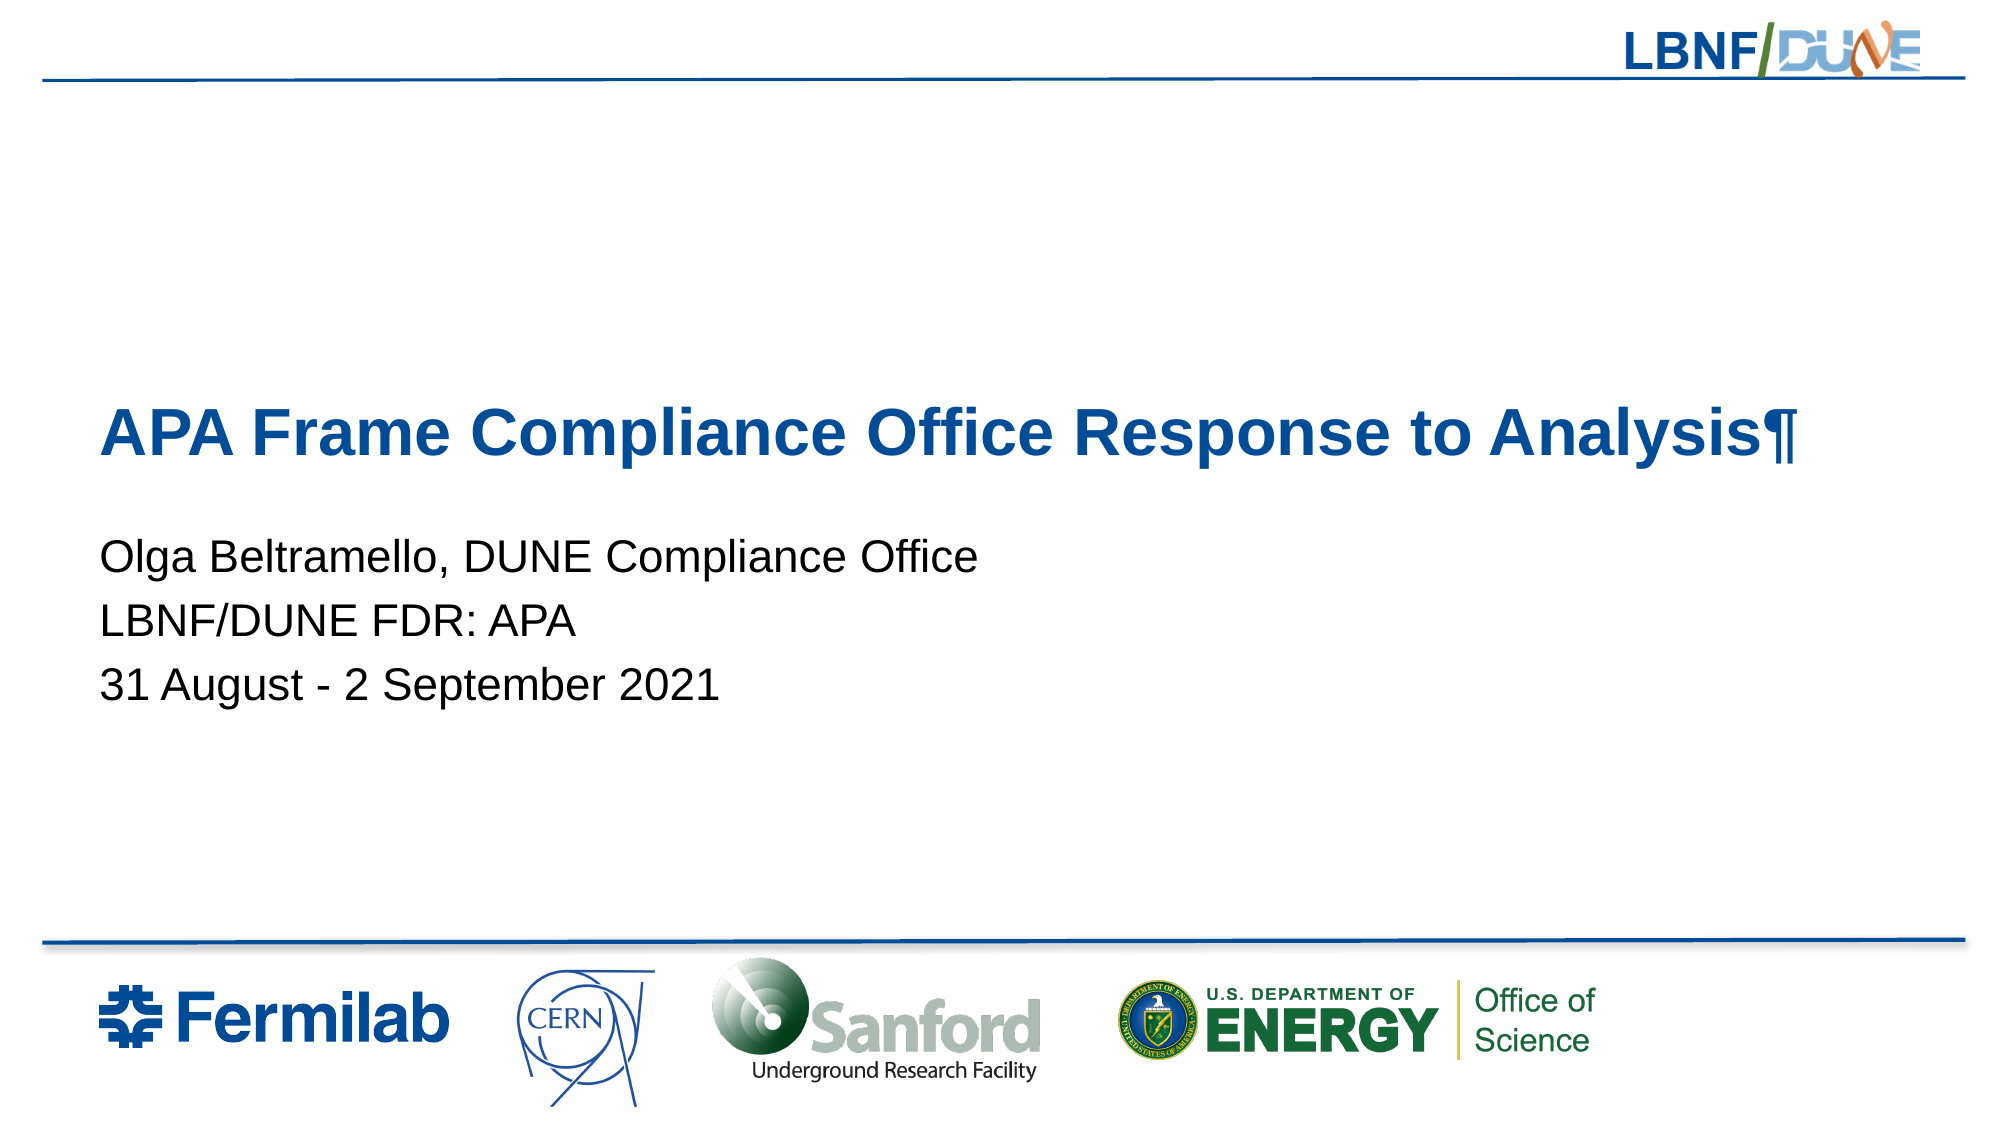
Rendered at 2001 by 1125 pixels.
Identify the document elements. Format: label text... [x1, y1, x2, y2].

picture [1118, 980, 1596, 1060]
picture [1622, 18, 1920, 81]
picture [671, 942, 1079, 1096]
picture [513, 967, 657, 1109]
picture [99, 985, 449, 1048]
list Olga Beltramello, DUNE Compliance Office LBNF/DUNE FDR: APA 31 August - 2 September 2021 [99, 526, 1914, 809]
title APA Frame Compliance Office Response to Analysis¶ [99, 280, 1914, 469]
